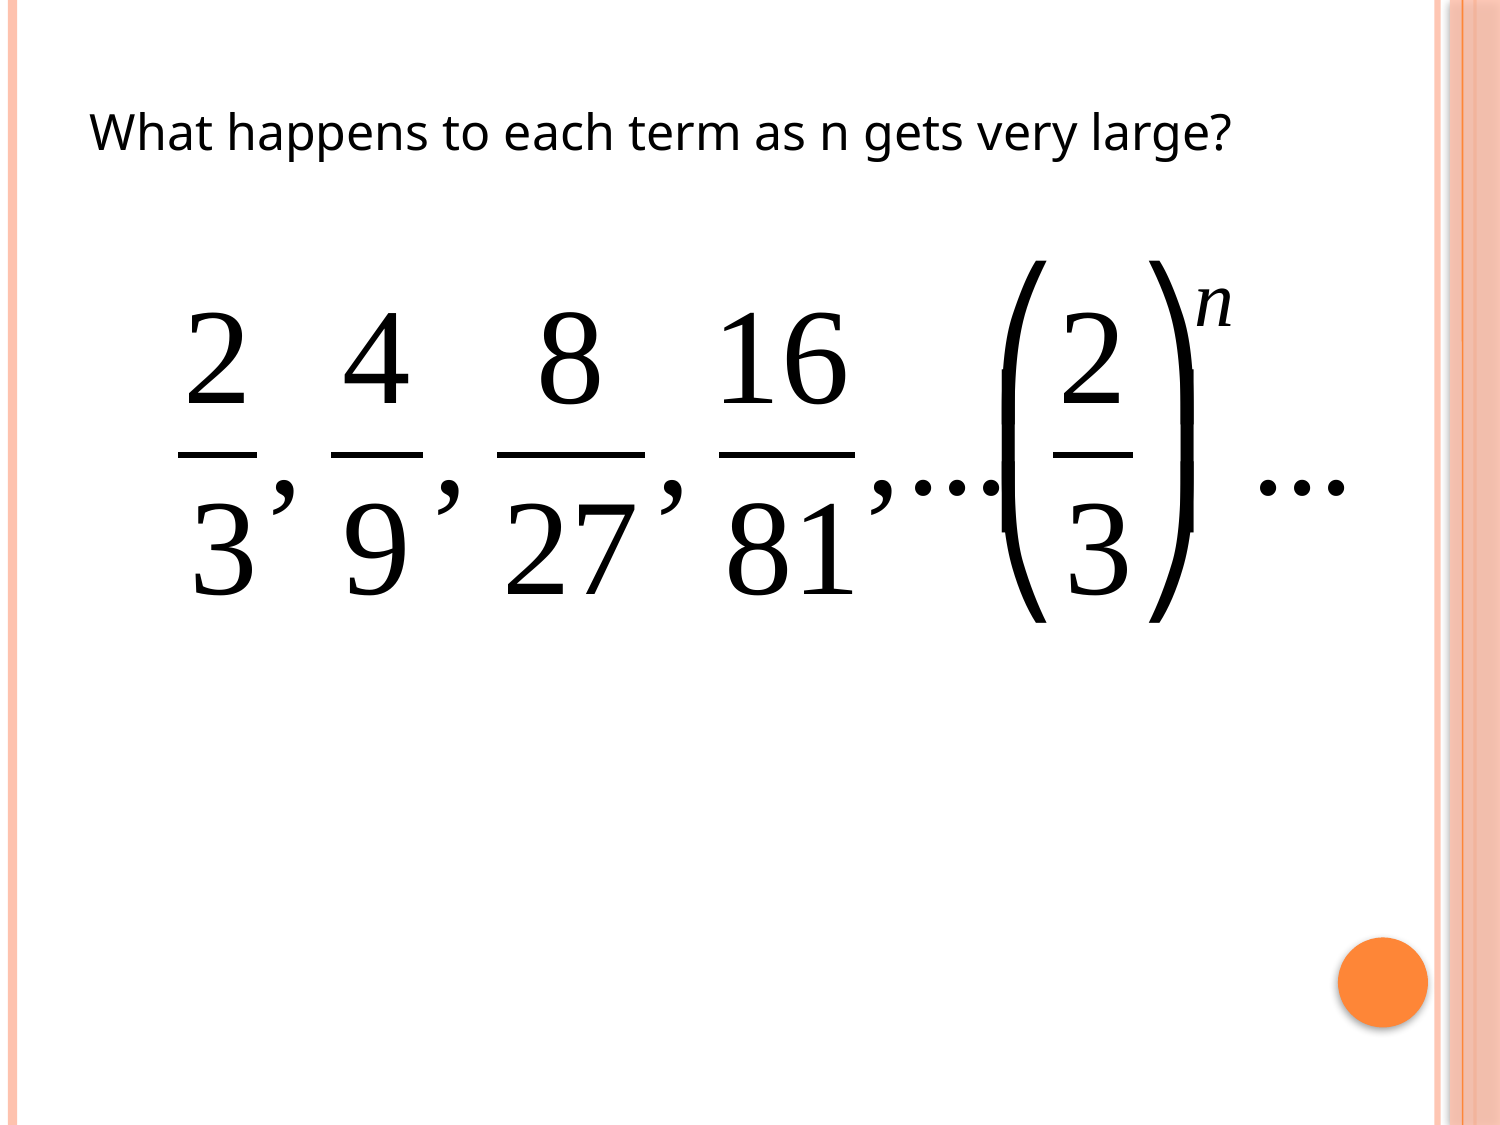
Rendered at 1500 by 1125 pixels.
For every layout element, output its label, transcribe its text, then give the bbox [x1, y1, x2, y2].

list What happens to each term as n gets very large? [75, 92, 1300, 1062]
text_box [154, 254, 1352, 632]
